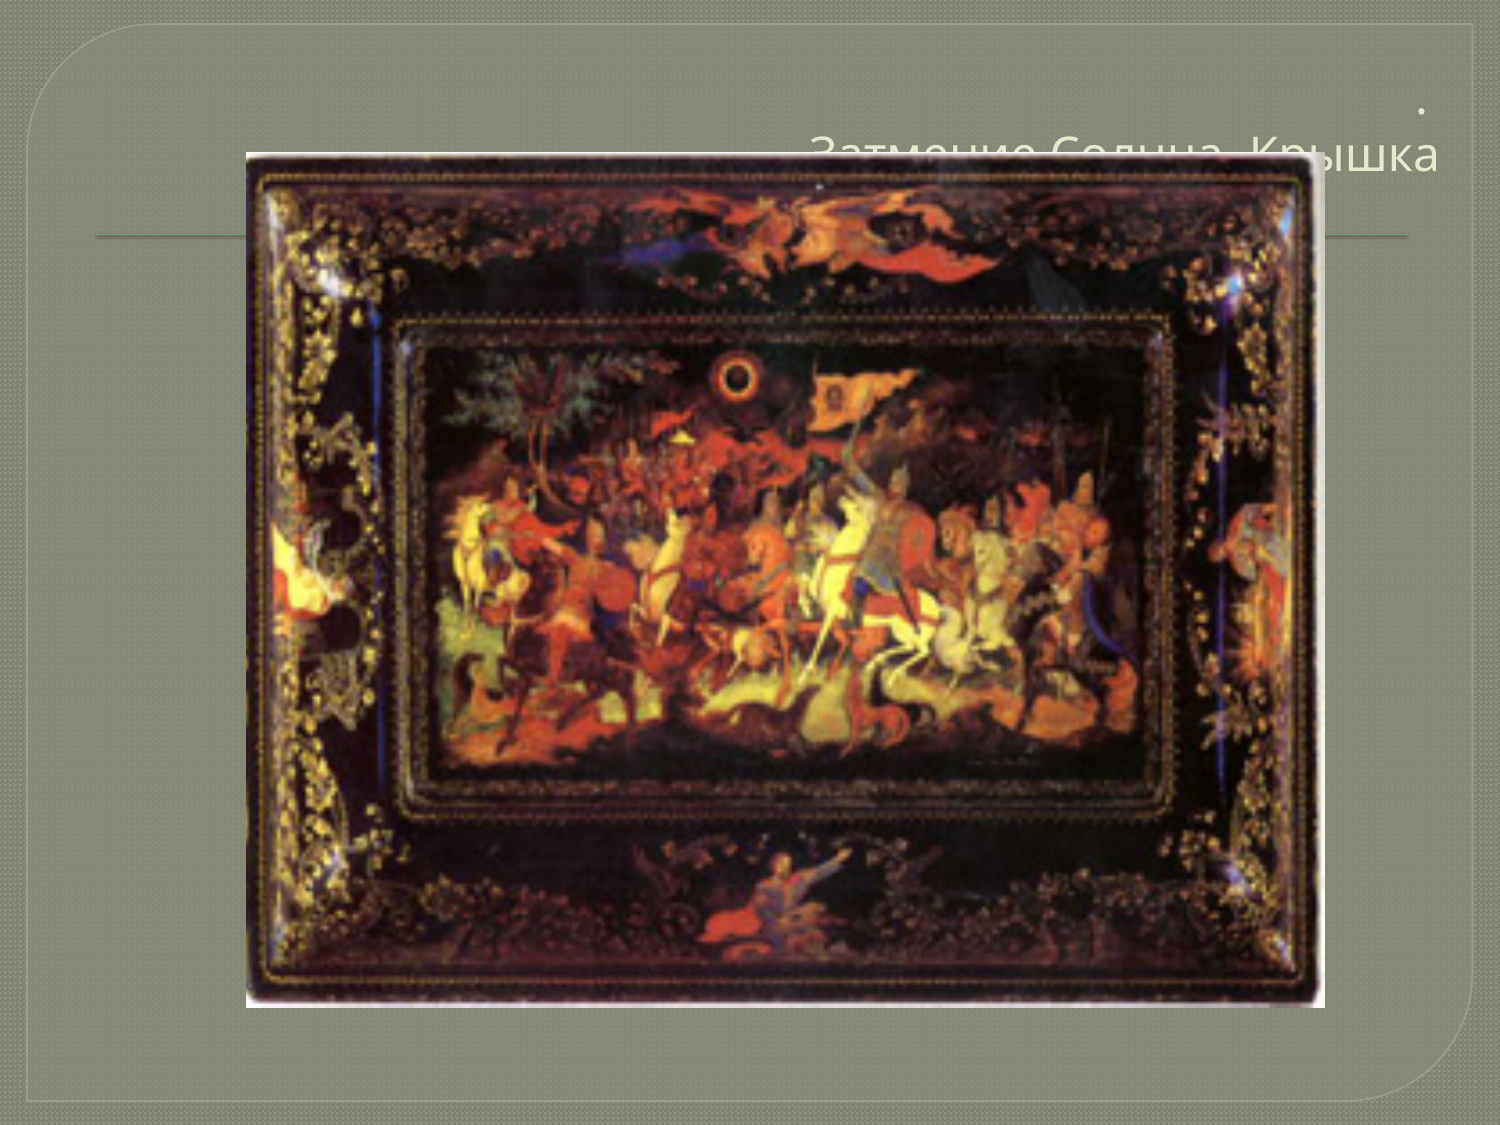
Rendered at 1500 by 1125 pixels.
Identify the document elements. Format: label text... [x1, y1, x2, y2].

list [245, 152, 1325, 1008]
title . Затмение Солнца. Крышка [105, 58, 1456, 247]
